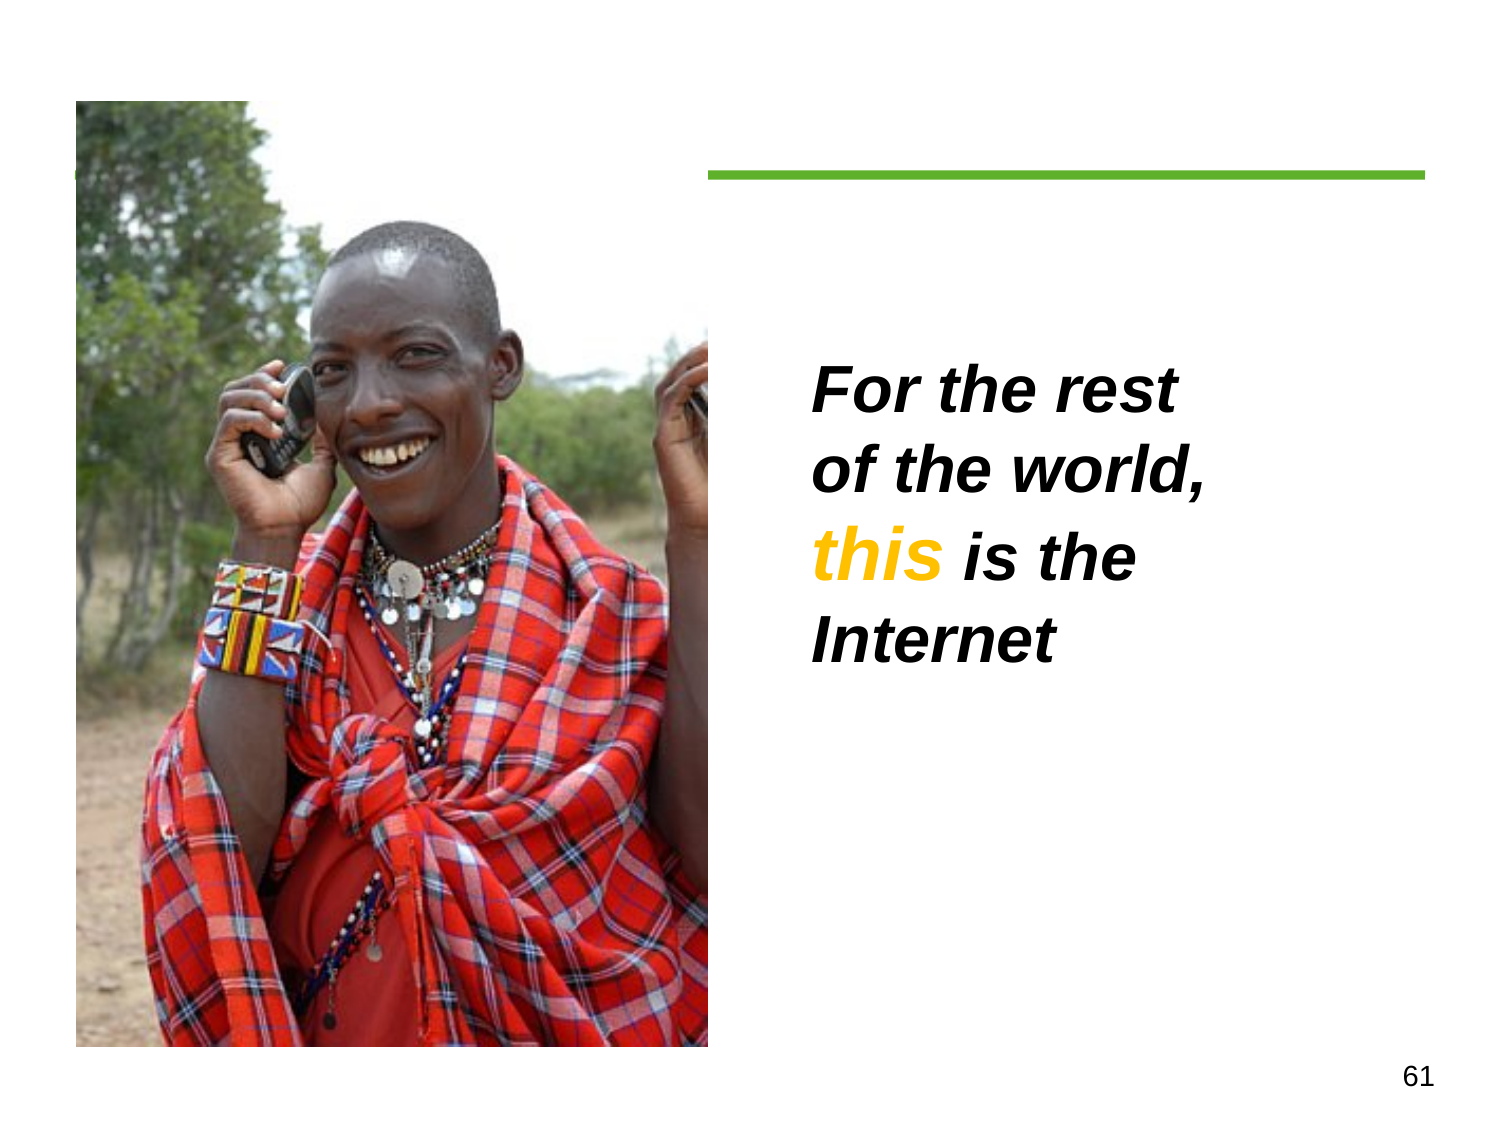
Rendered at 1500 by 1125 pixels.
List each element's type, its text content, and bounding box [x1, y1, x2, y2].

text_box For the rest of the world, this is the Internet [797, 338, 1359, 683]
picture [76, 101, 708, 1047]
text_box 61 [1100, 1049, 1450, 1125]
